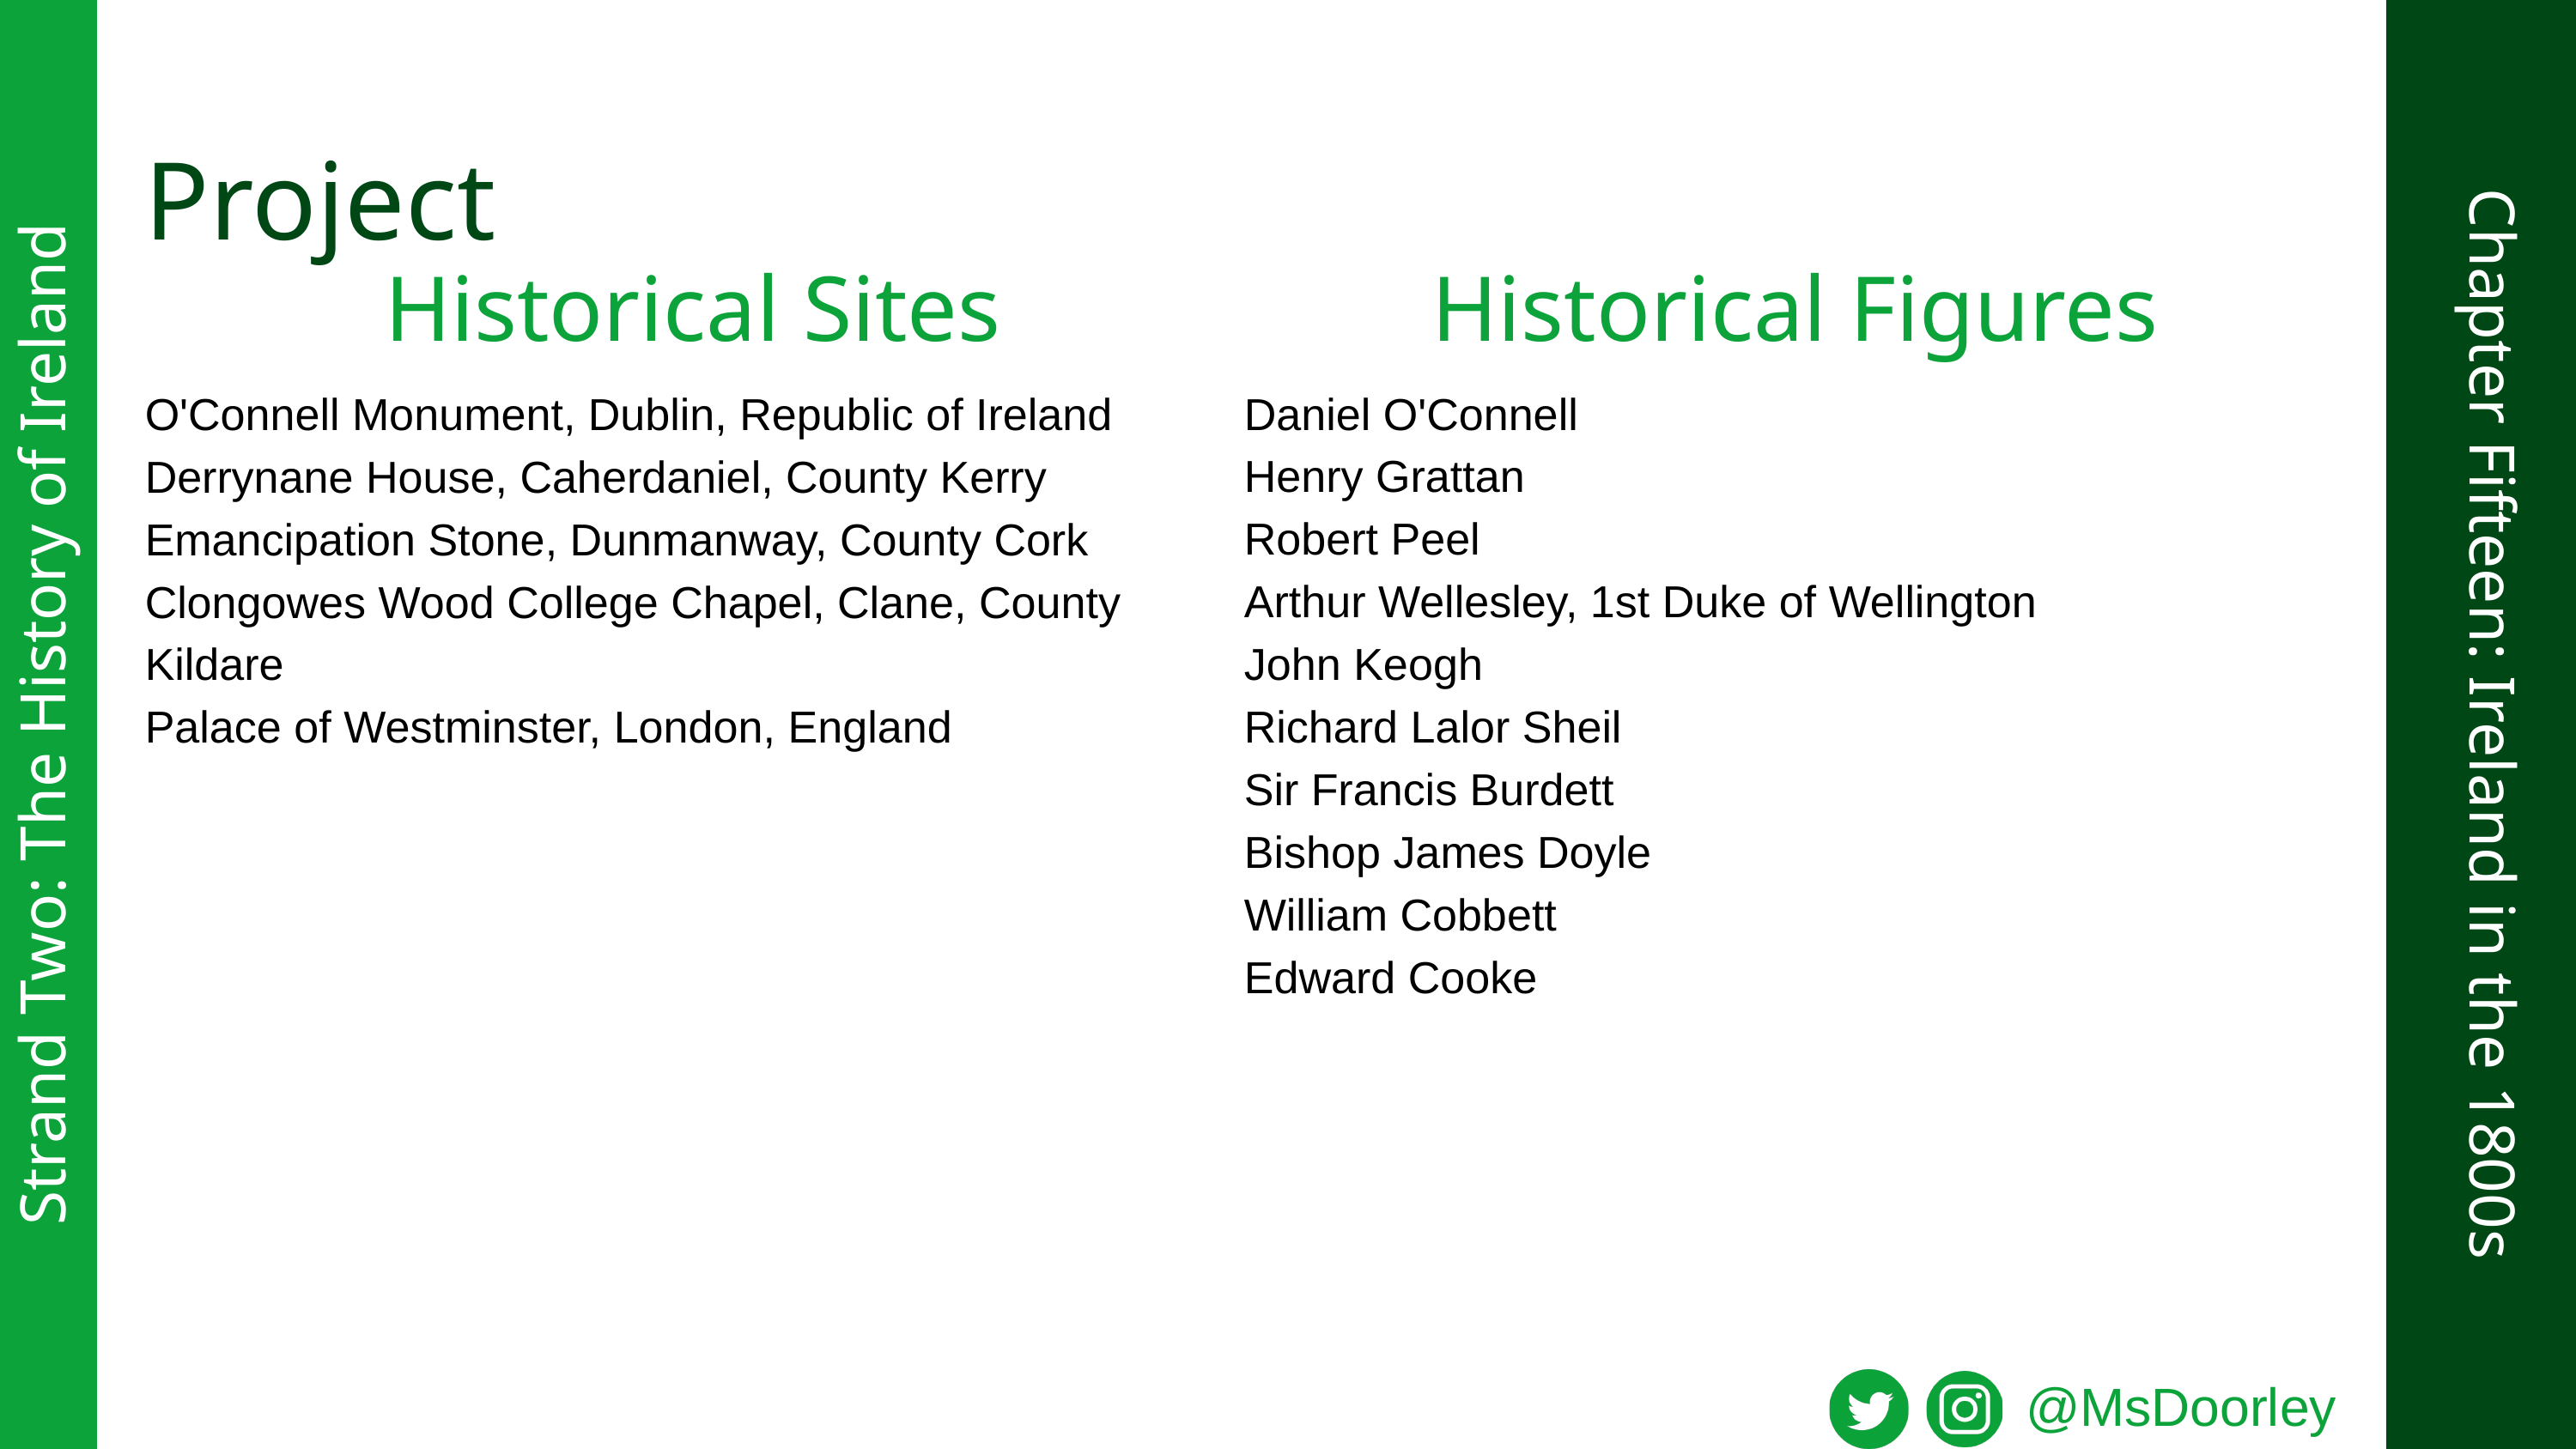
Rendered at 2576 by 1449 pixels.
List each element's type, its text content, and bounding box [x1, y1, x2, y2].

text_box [0, 0, 97, 1449]
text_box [2385, 0, 2576, 1449]
text_box O'Connell Monument, Dublin, Republic of Ireland Derrynane House, Caherdaniel, County Kerry Emancipation Stone, Dunmanway, County Cork Clongowes Wood College Chapel, Clane, County Kildare Palace of Westminster, London, England [144, 376, 1244, 815]
text_box Historical Sites [142, 233, 1244, 360]
text_box Historical Figures [1244, 233, 2347, 360]
text_box Daniel O'Connell Henry Grattan Robert Peel Arthur Wellesley, 1st Duke of Wellington John Keogh Richard Lalor Sheil Sir Francis Burdett Bishop James Doyle William Cobbett Edward Cooke [1244, 376, 2344, 1003]
text_box Project [144, 111, 2344, 233]
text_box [1829, 1369, 2386, 1449]
